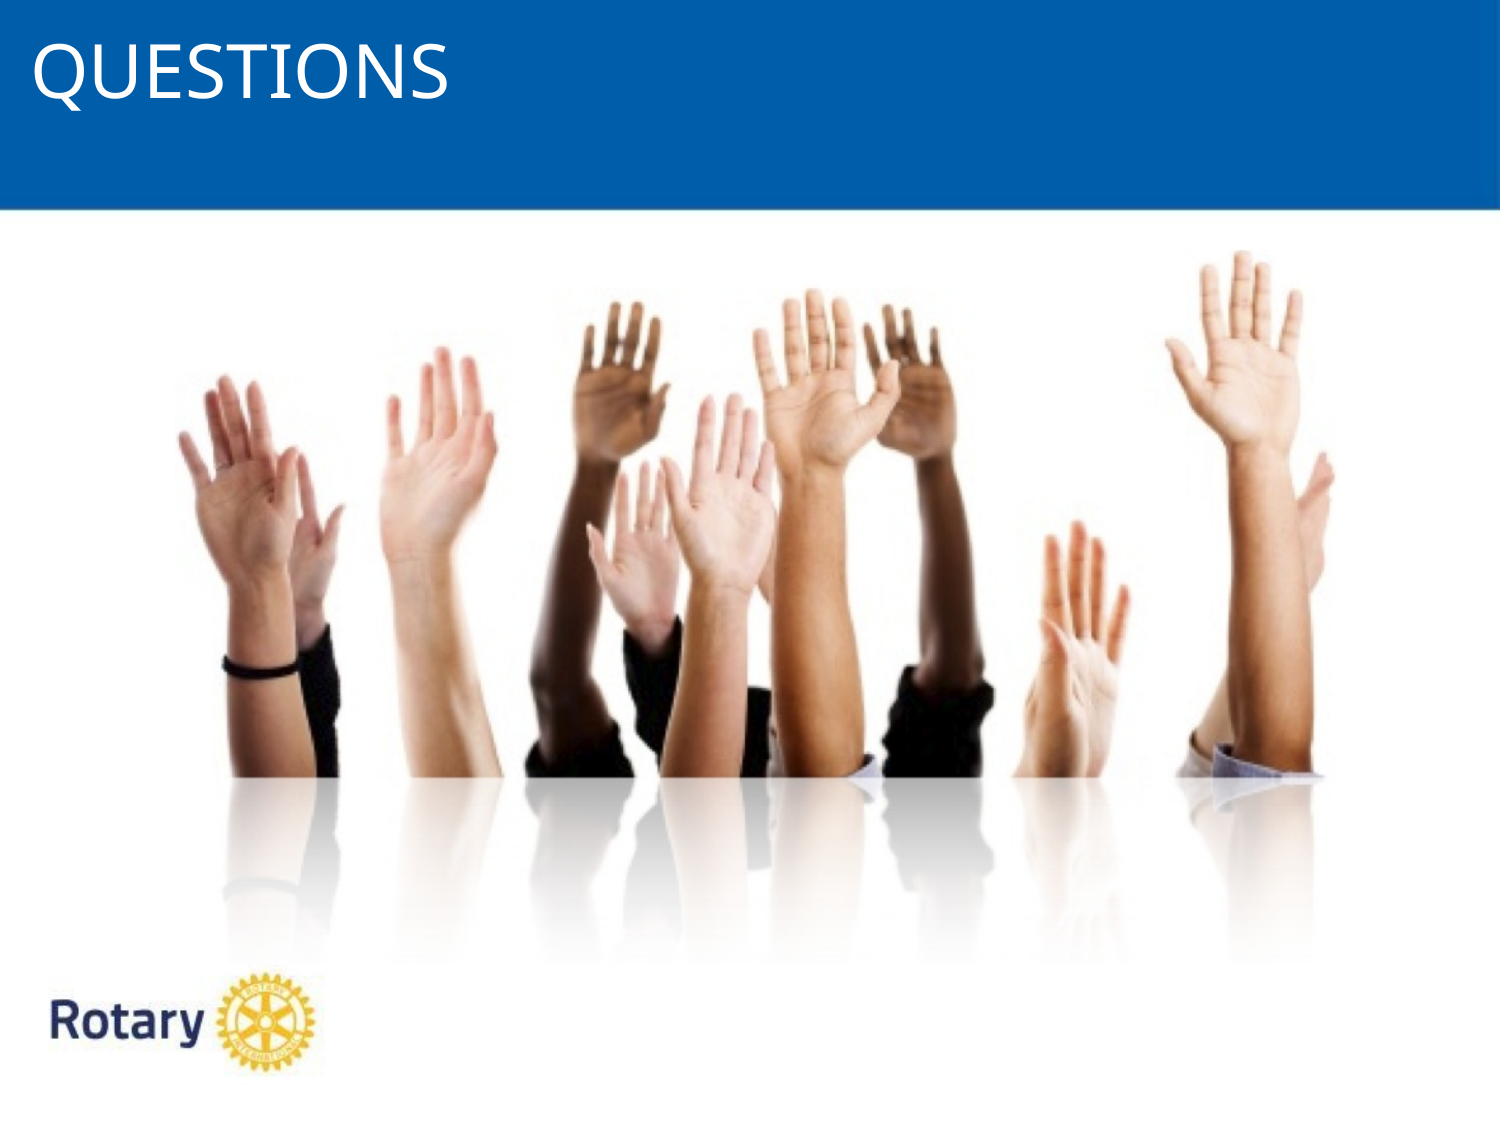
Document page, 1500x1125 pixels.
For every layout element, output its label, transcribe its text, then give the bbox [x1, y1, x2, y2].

picture [0, 0, 1500, 1125]
title QUESTIONS [30, 23, 1464, 138]
